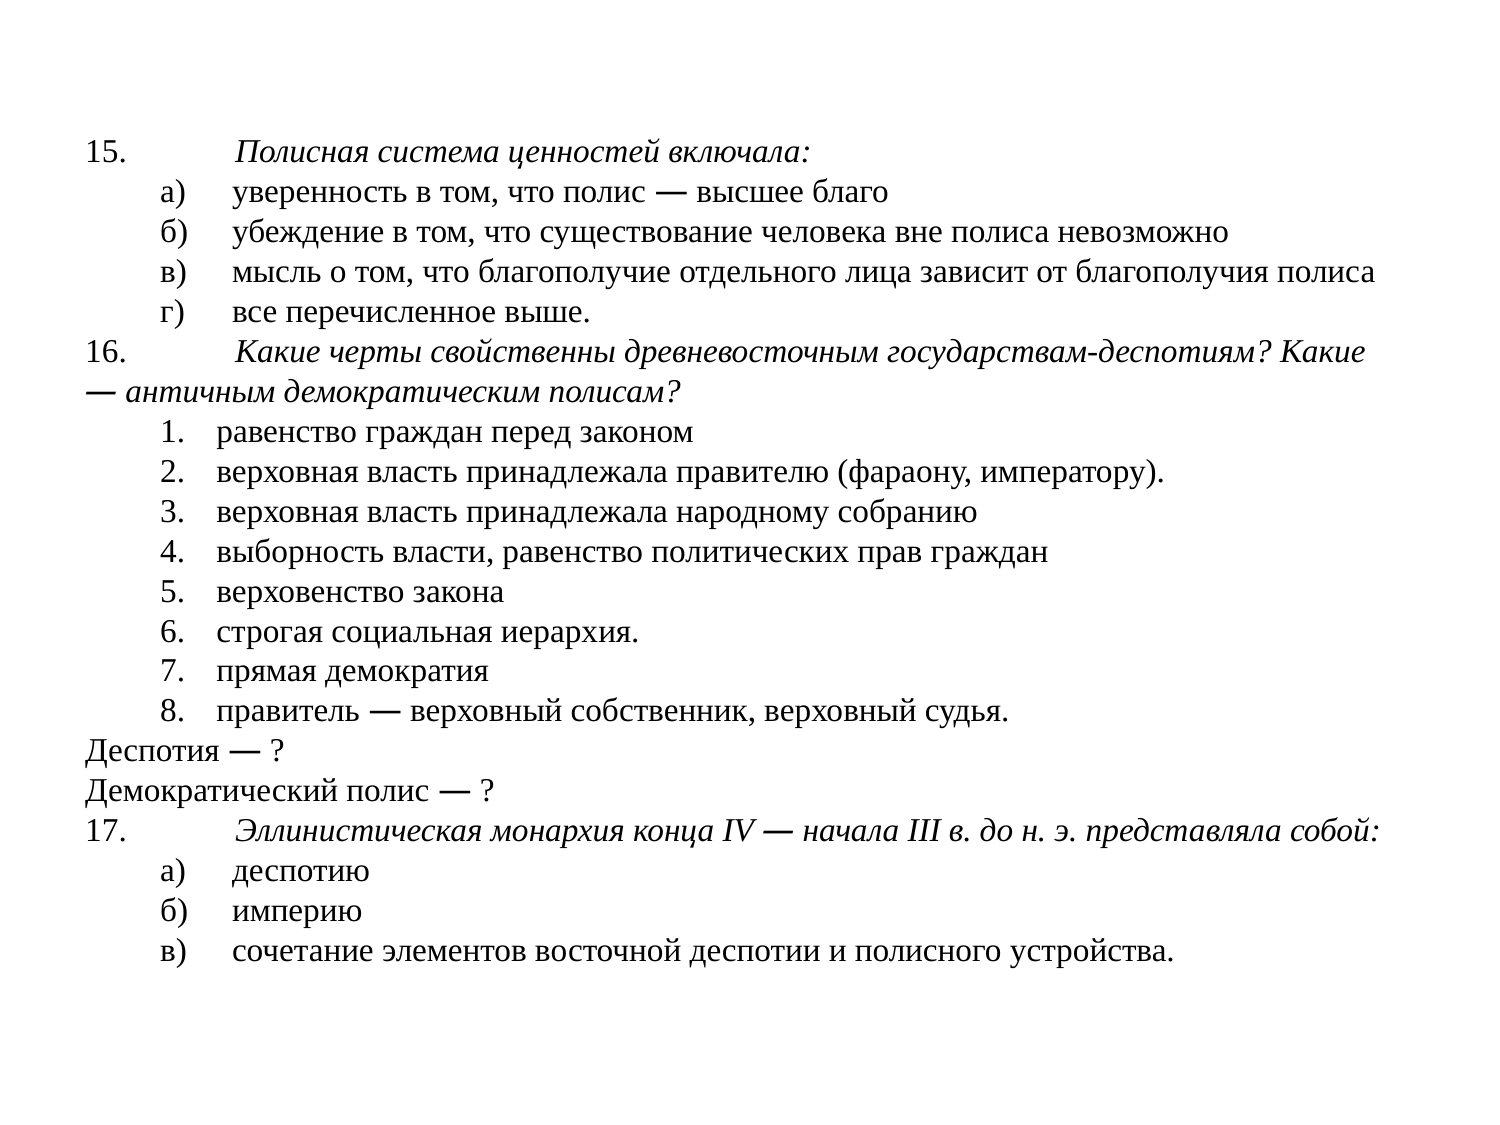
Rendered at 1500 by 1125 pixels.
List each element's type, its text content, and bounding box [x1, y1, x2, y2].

text_box 15. Полисная система ценностей включала: а) уверенность в том, что полис — высшее благо б) убеждение в том, что существование человека вне полиса невозможно в) мысль о том, что благополучие отдельного лица зависит от благополучия полиса г) все перечисленное выше. 16. Какие черты свойственны древневосточным государствам-деспотиям? Какие — античным демократическим полисам? равенство граждан перед законом верховная власть принадлежала правителю (фараону, императору). верховная власть принадлежала народному собранию выборность власти, равенство политических прав граждан верховенство закона строгая социальная иерархия. прямая демократия правитель — верховный собственник, верховный судья. Деспотия — ? Демократический полис — ? 17. Эллинистическая монархия конца IV — начала III в. до н. э. представляла собой: а) деспотию б) империю в) сочетание элементов восточной деспотии и полисного устройства. [70, 122, 1418, 976]
